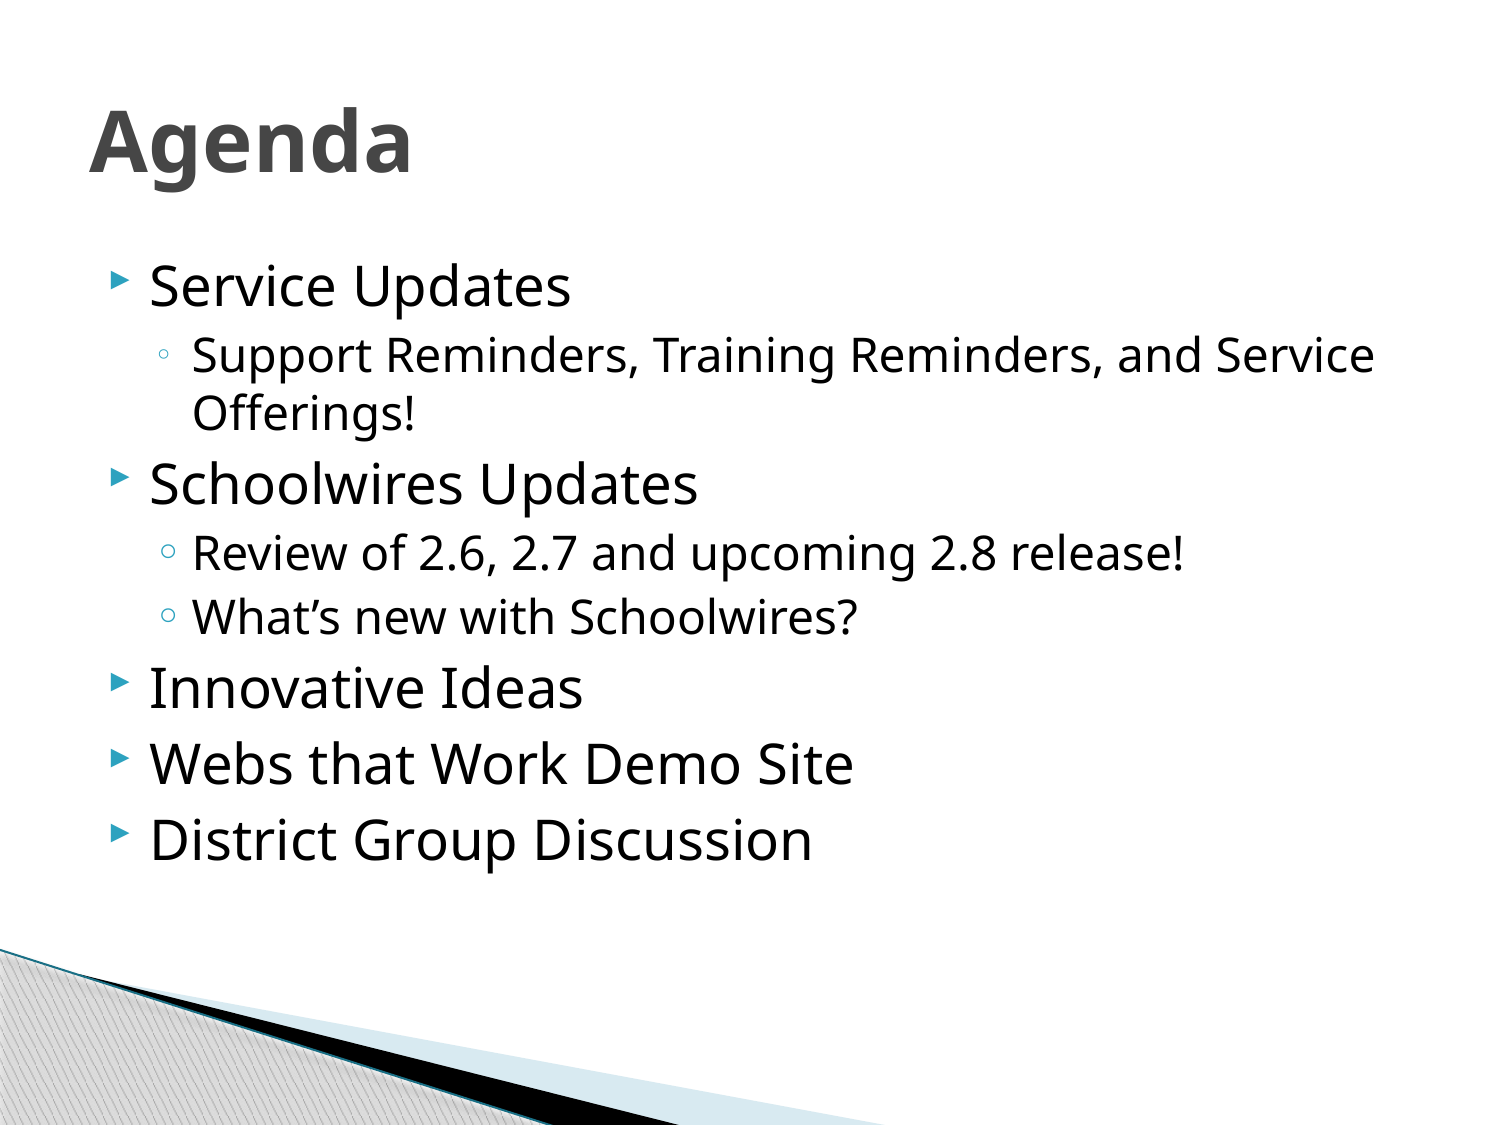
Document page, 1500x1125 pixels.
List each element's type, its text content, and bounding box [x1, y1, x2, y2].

title Agenda [75, 45, 1425, 233]
list Service Updates Support Reminders, Training Reminders, and Service Offerings! Schoolwires Updates Review of 2.6, 2.7 and upcoming 2.8 release! What’s new with Schoolwires? Innovative Ideas Webs that Work Demo Site District Group Discussion [75, 243, 1425, 986]
